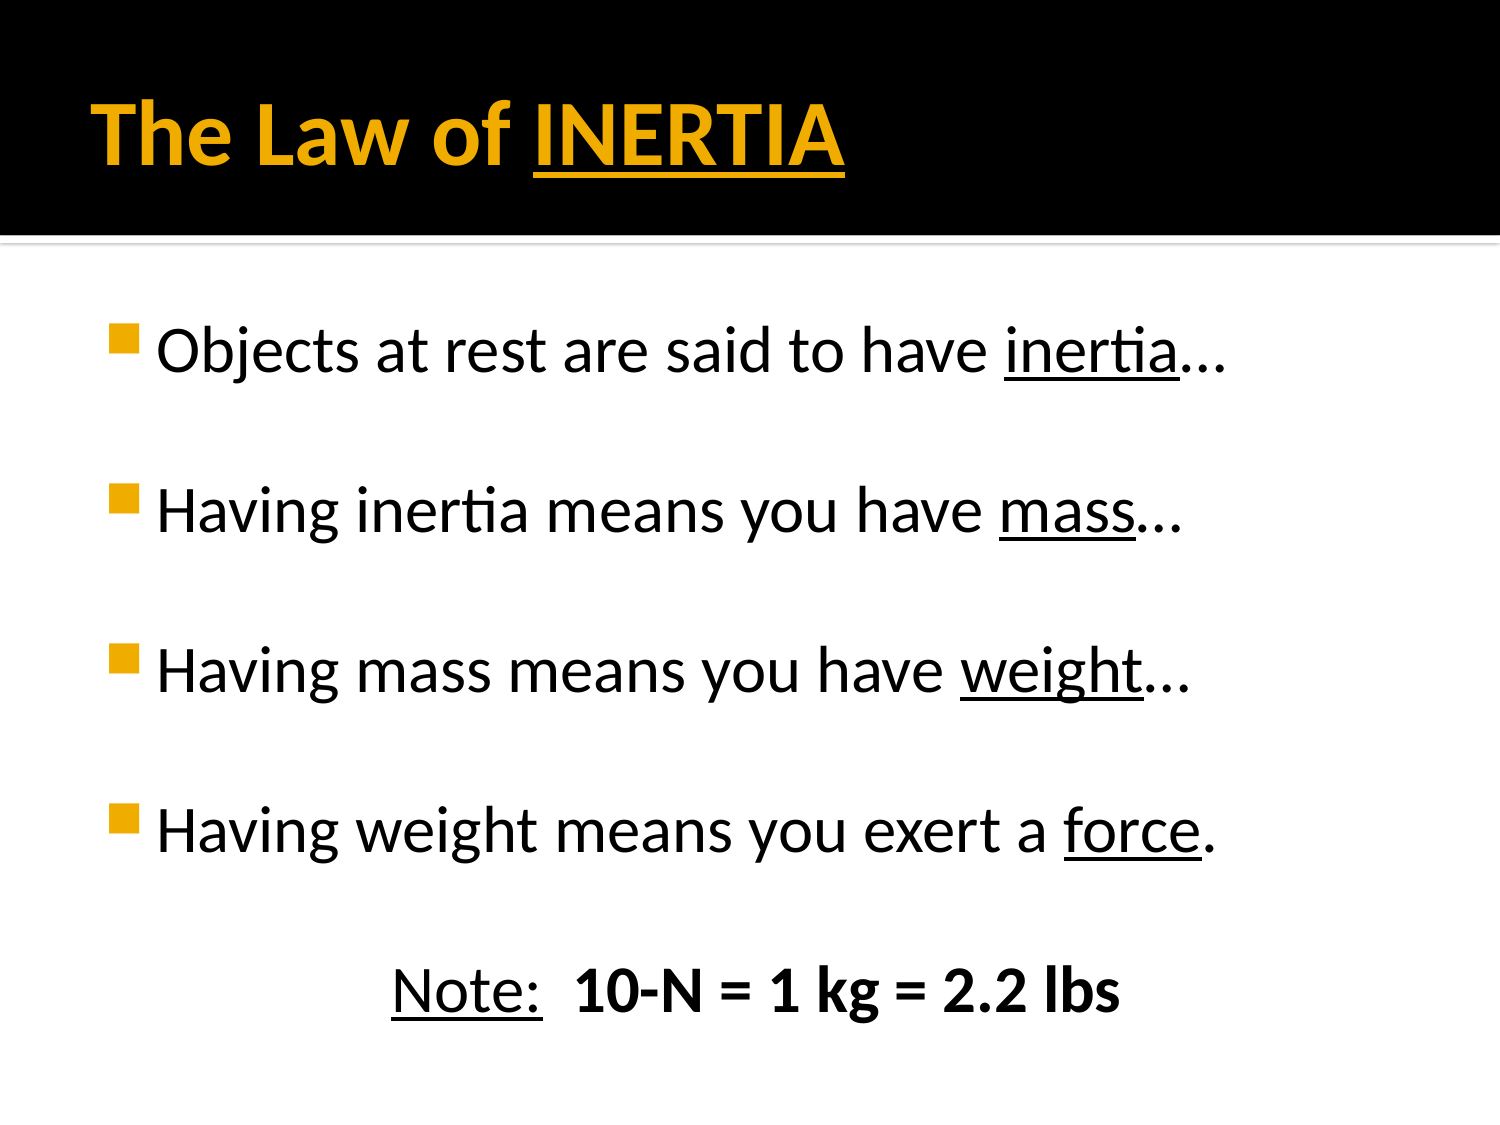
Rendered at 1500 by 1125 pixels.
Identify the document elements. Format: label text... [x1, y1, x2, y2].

list Objects at rest are said to have inertia… Having inertia means you have mass… Having mass means you have weight… Having weight means you exert a force. Note: 10-N = 1 kg = 2.2 lbs [75, 291, 1425, 1050]
title The Law of INERTIA [75, 25, 1425, 231]
